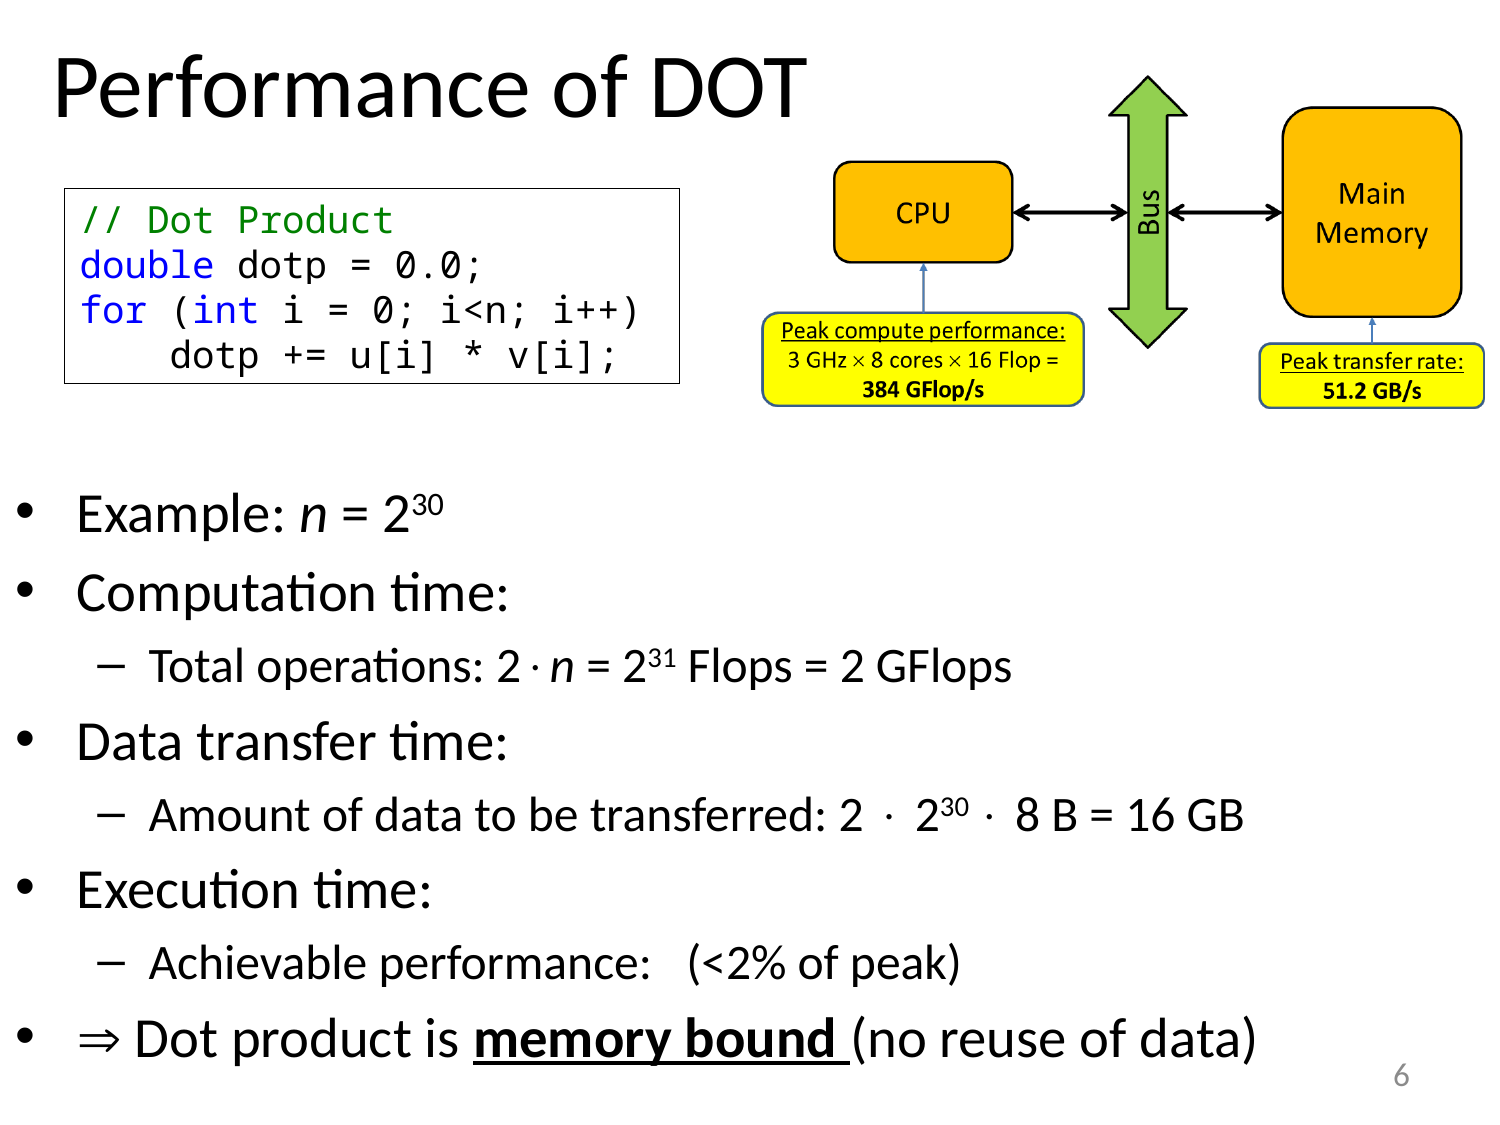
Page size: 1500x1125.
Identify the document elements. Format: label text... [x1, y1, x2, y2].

title Performance of DOT [5, 5, 857, 155]
slide_number 6 [1074, 1042, 1425, 1103]
picture [761, 74, 1485, 420]
text_box // Dot Product double dotp = 0.0; for (int i = 0; i<n; i++) dotp += u[i] * v[i]; [64, 188, 680, 384]
